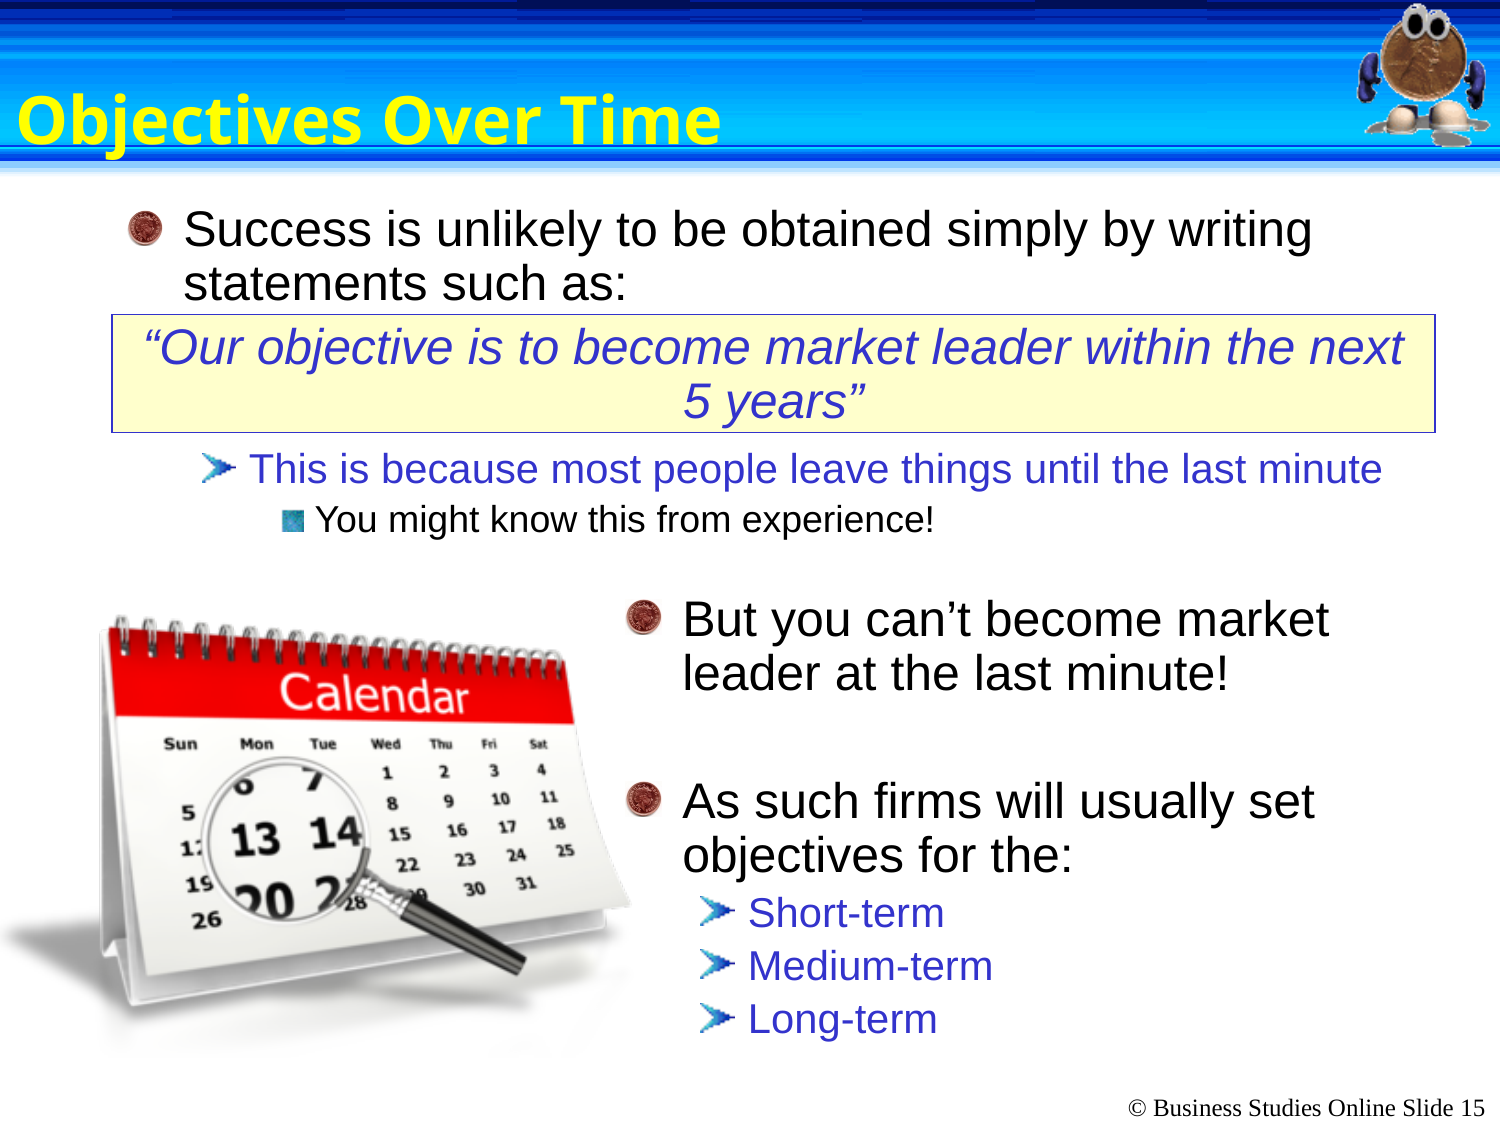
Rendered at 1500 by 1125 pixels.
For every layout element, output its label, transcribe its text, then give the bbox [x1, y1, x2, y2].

title Objectives Over Time [0, 42, 1276, 193]
text_box But you can’t become market leader at the last minute! As such firms will usually set objectives for the: Short-term Medium-term Long-term [611, 585, 1431, 873]
picture [202, 453, 236, 483]
picture [127, 210, 163, 246]
picture [0, 599, 735, 1058]
picture [277, 505, 304, 532]
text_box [111, 314, 1436, 439]
text_box Success is unlikely to be obtained simply by writing statements such as: This is because most people leave things until the last minute You might know this from experience! [112, 196, 1447, 697]
picture [0, 0, 1500, 185]
